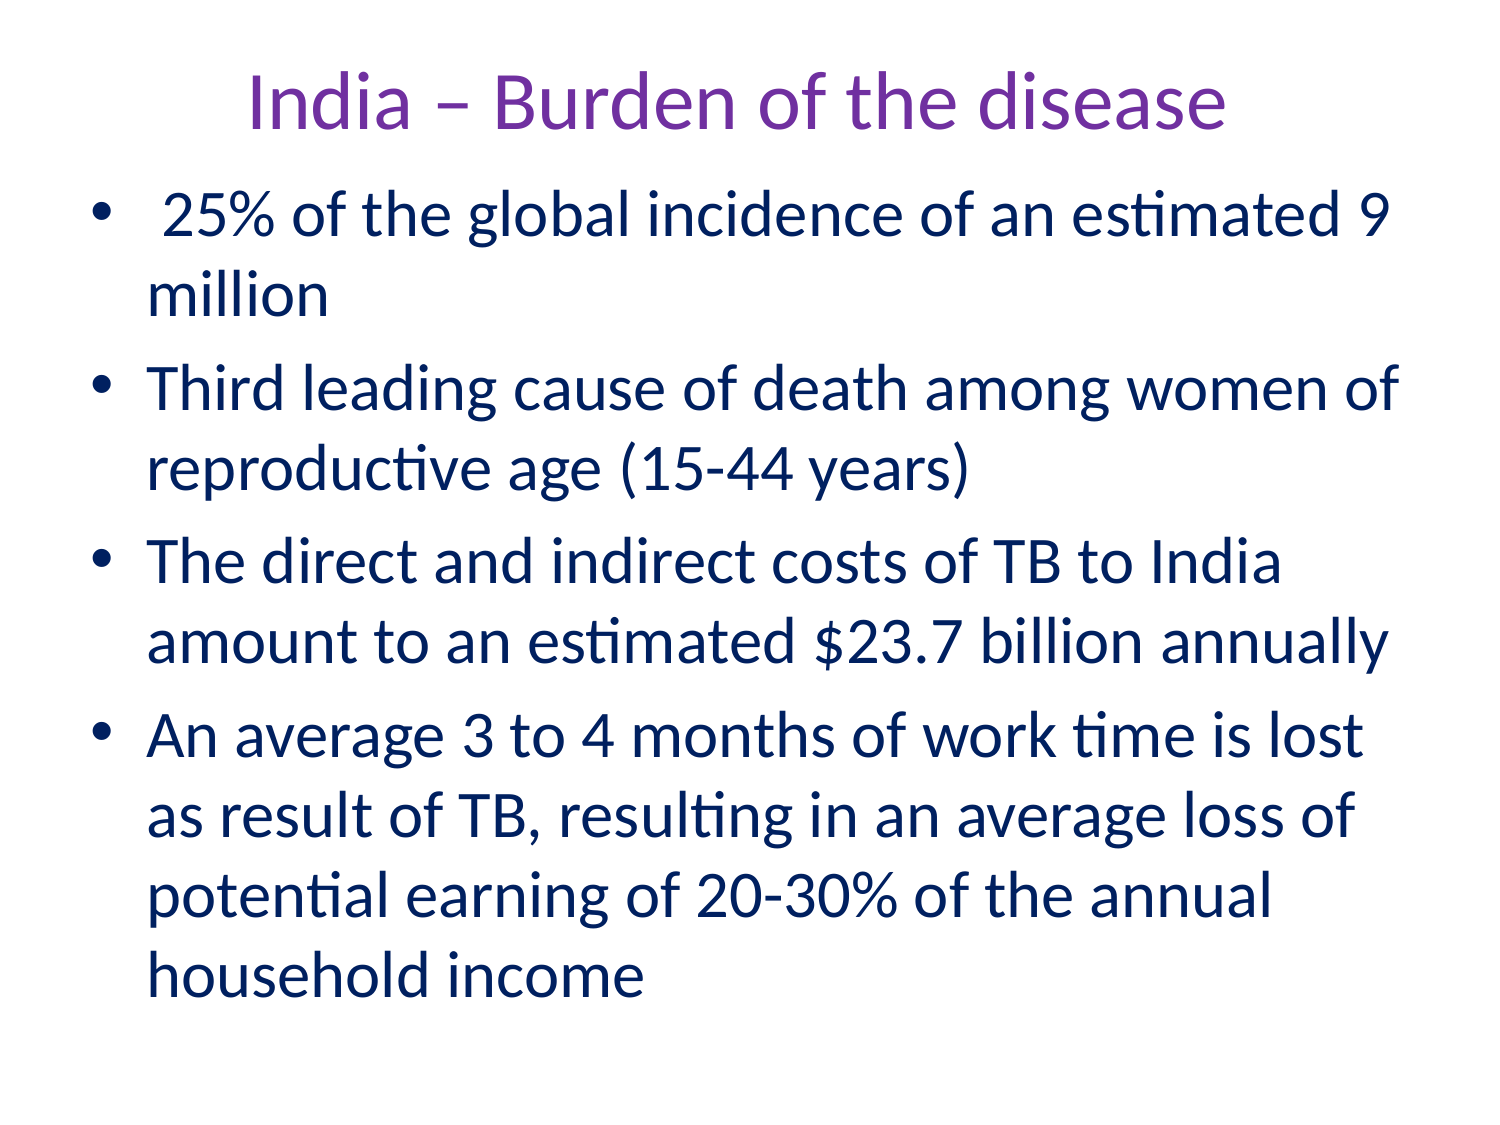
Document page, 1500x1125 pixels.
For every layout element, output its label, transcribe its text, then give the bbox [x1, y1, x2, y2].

list 25% of the global incidence of an estimated 9 million Third leading cause of death among women of reproductive age (15-44 years) The direct and indirect costs of TB to India amount to an estimated $23.7 billion annually An average 3 to 4 months of work time is lost as result of TB, resulting in an average loss of potential earning of 20-30% of the annual household income [75, 162, 1425, 1038]
title India – Burden of the disease [62, 24, 1413, 168]
